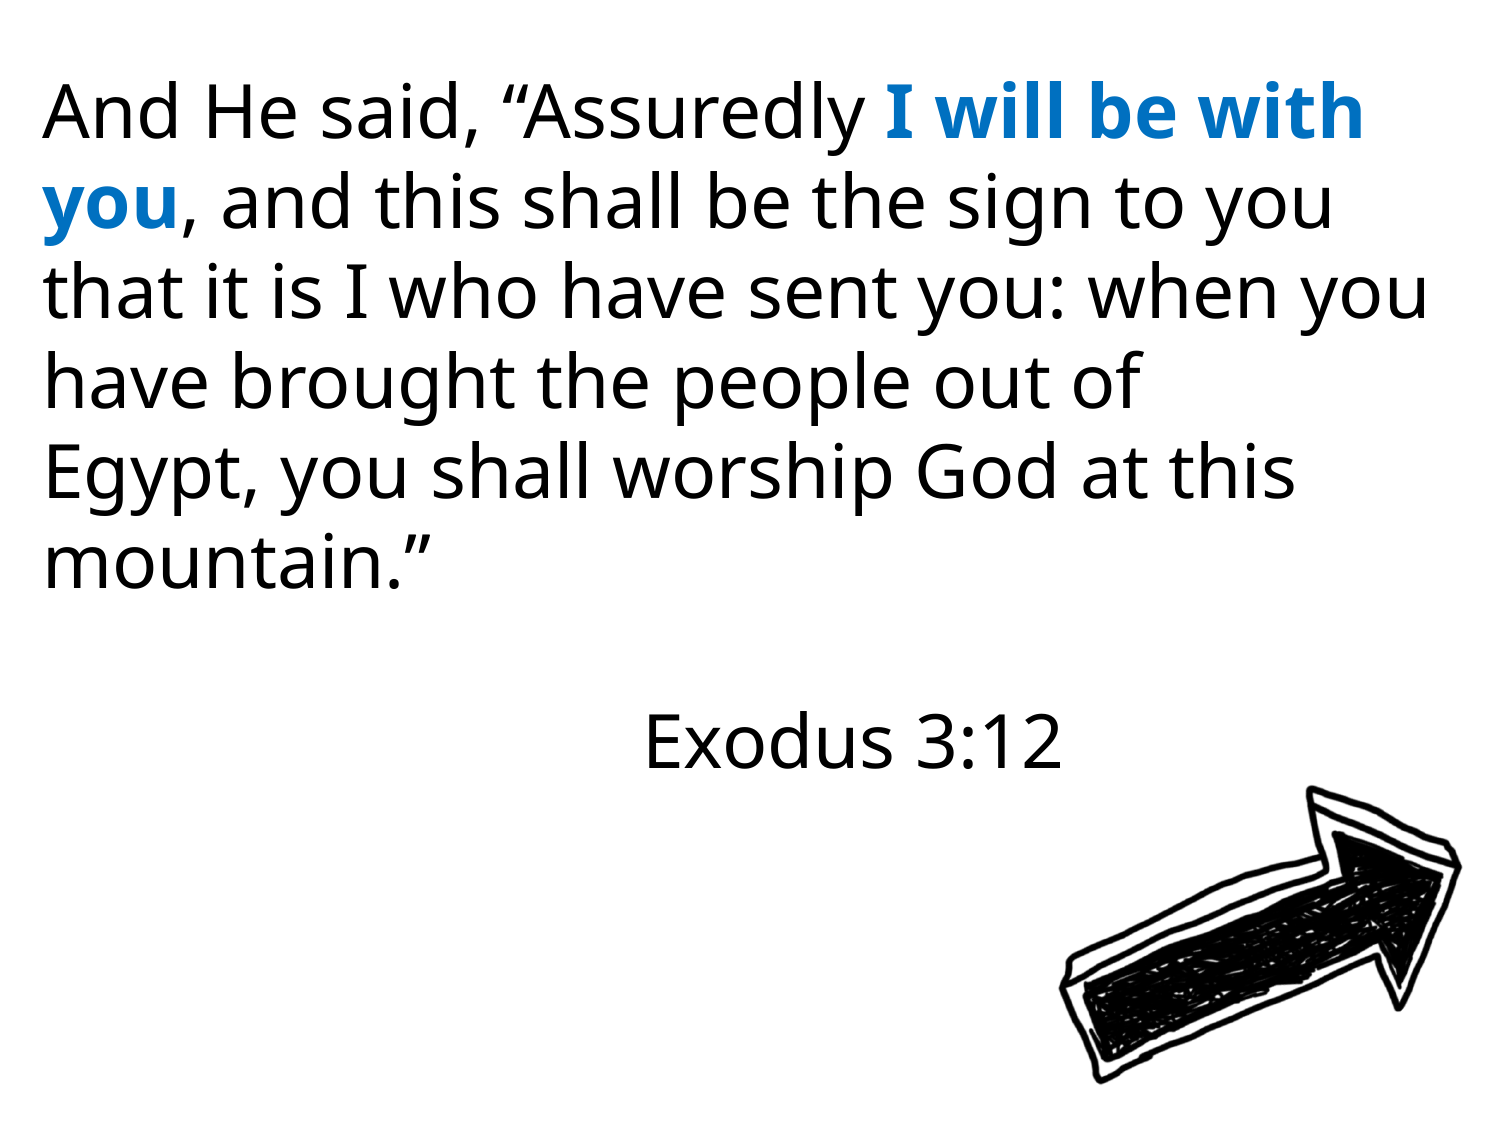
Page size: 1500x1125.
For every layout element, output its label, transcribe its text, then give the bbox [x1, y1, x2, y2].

text_box And He said, “Assuredly I will be with you, and this shall be the sign to you that it is I who have sent you: when you have brought the people out of Egypt, you shall worship God at this mountain.” Exodus 3:12 [27, 55, 1473, 791]
picture [960, 695, 1500, 1125]
